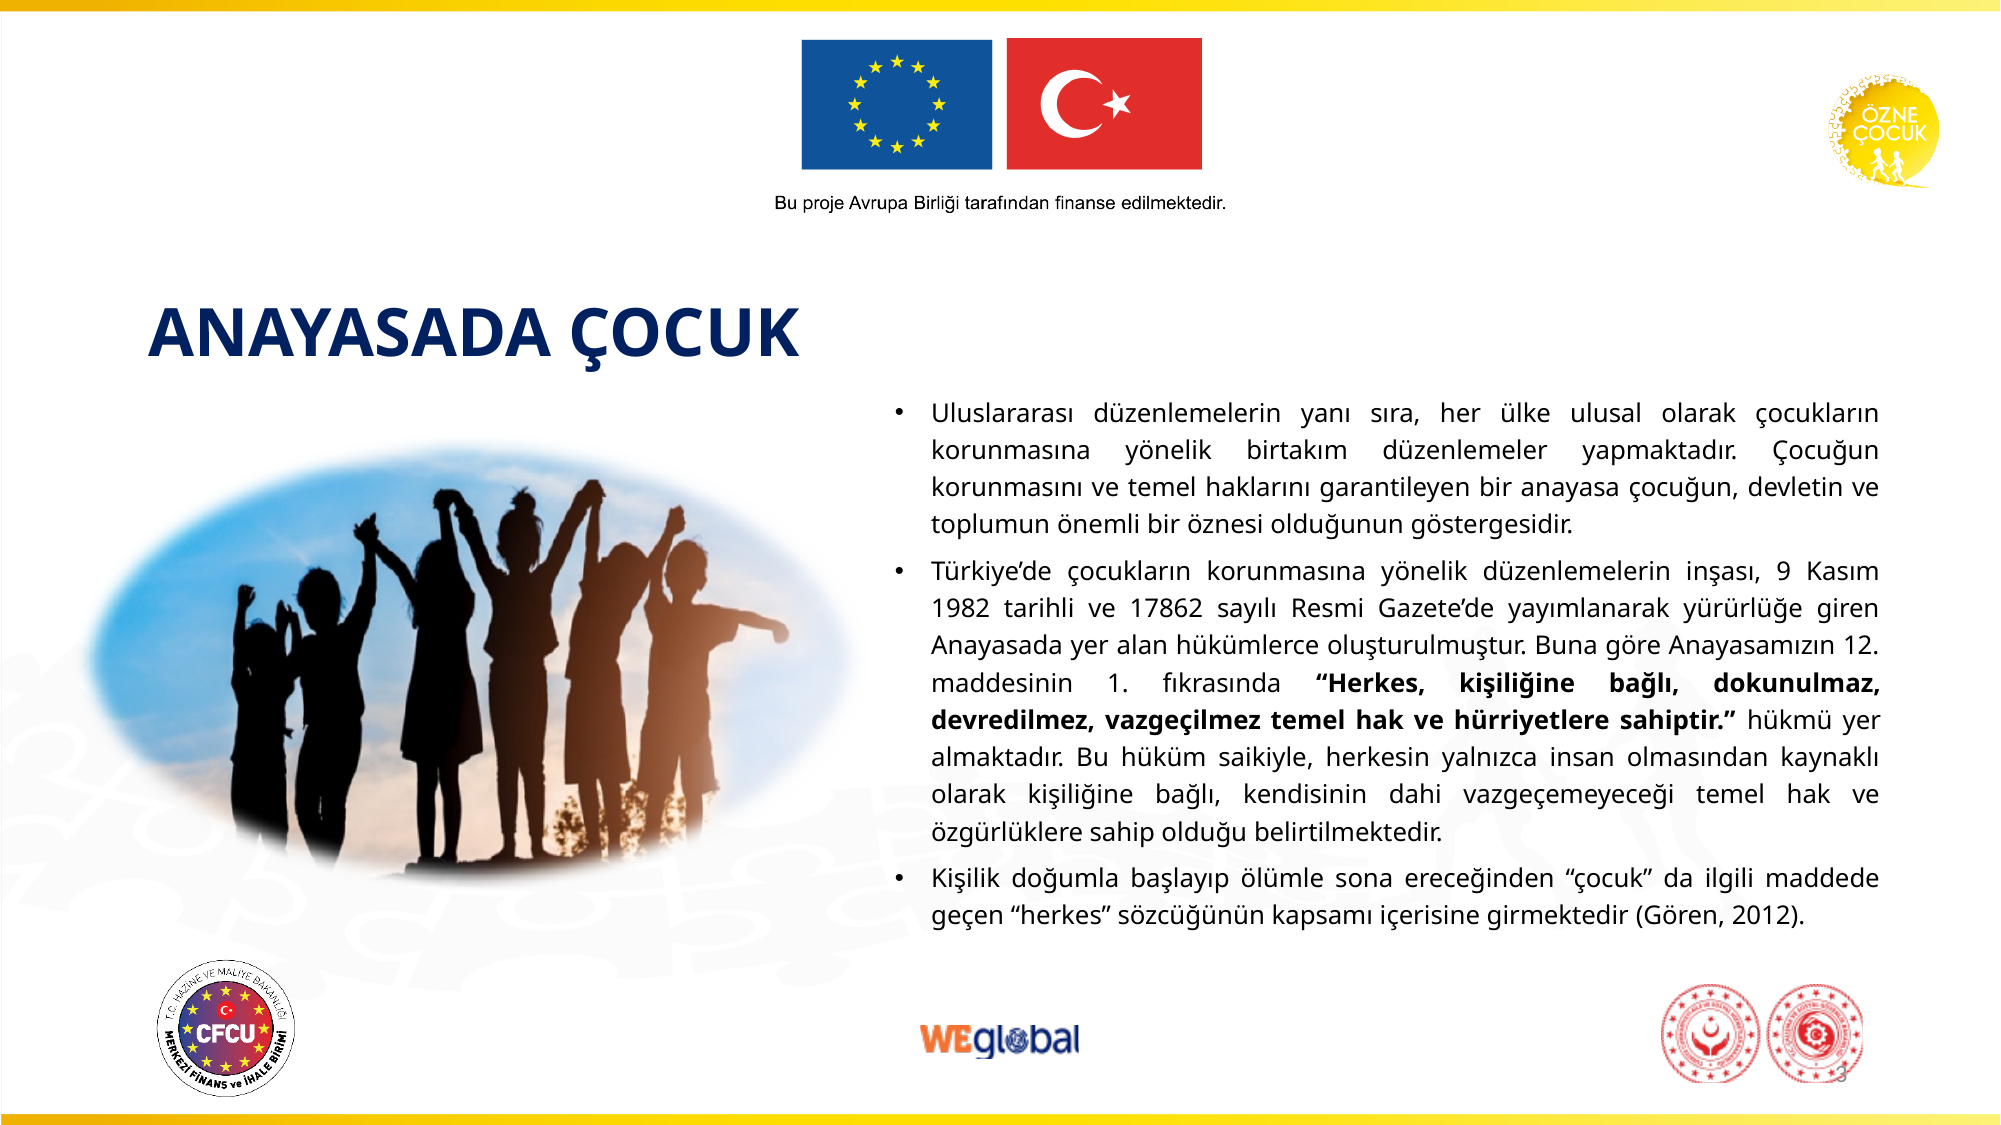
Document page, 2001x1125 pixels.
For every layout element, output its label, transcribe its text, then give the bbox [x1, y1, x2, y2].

slide_number 3 [1412, 1042, 1863, 1103]
title ANAYASADA ÇOCUK [116, 215, 1842, 433]
list Uluslararası düzenlemelerin yanı sıra, her ülke ulusal olarak çocukların korunmasına yönelik birtakım düzenlemeler yapmaktadır. Çocuğun korunmasını ve temel haklarını garantileyen bir anayasa çocuğun, devletin ve toplumun önemli bir öznesi olduğunun göstergesidir. Türkiye’de çocukların korunmasına yönelik düzenlemelerin inşası, 9 Kasım 1982 tarihli ve 17862 sayılı Resmi Gazete’de yayımlanarak yürürlüğe giren Anayasada yer alan hükümlerce oluşturulmuştur. Buna göre Anayasamızın 12. maddesinin 1. fıkrasında “Herkes, kişiliğine bağlı, dokunulmaz, devredilmez, vazgeçilmez temel hak ve hürriyetlere sahiptir.” hükmü yer almaktadır. Bu hüküm saikiyle, herkesin yalnızca insan olmasından kaynaklı olarak kişiliğine bağlı, kendisinin dahi vazgeçemeyeceği temel hak ve özgürlüklere sahip olduğu belirtilmektedir. Kişilik doğumla başlayıp ölümle sona ereceğinden “çocuk” da ilgili maddede geçen “herkes” sözcüğünün kapsamı içerisine girmektedir (Gören, 2012). [880, 382, 1897, 941]
picture [0, 0, 2001, 1125]
